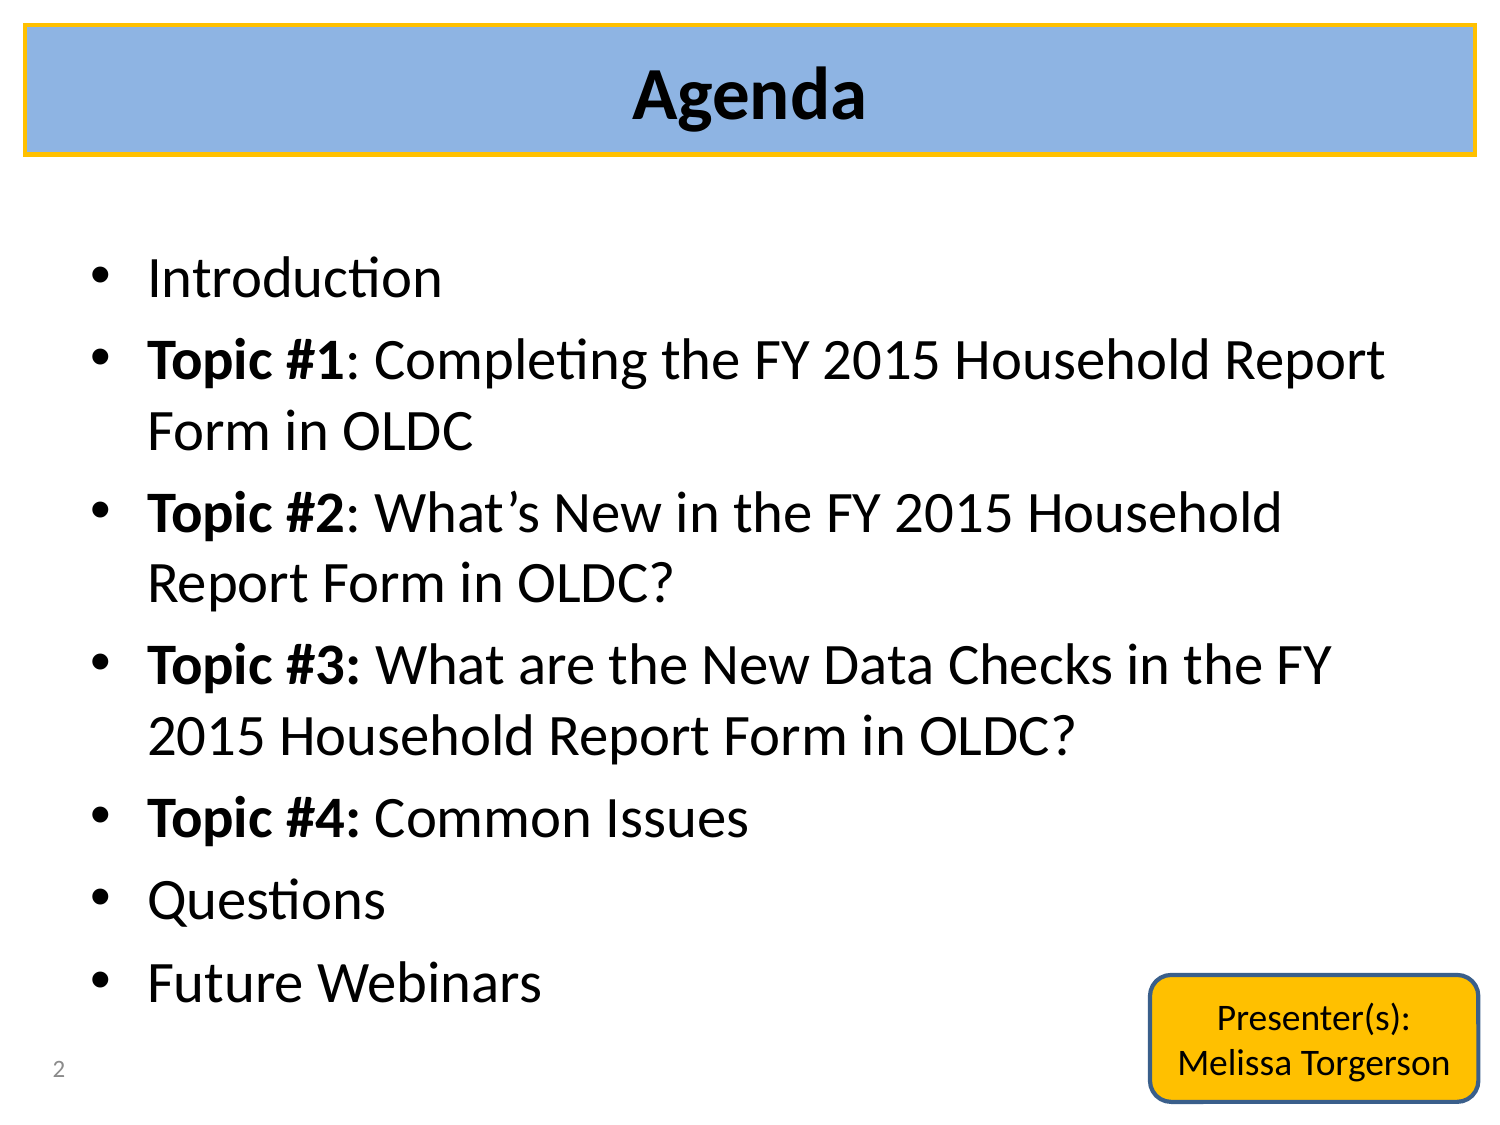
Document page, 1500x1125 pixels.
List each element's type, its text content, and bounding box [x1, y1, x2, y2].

text_box 2 [37, 1037, 388, 1098]
title Agenda [24, 24, 1476, 156]
text_box Presenter(s): Melissa Torgerson [1147, 972, 1481, 1105]
list Introduction Topic #1: Completing the FY 2015 Household Report Form in OLDC Topic #2: What’s New in the FY 2015 Household Report Form in OLDC? Topic #3: What are the New Data Checks in the FY 2015 Household Report Form in OLDC? Topic #4: Common Issues Questions Future Webinars [74, 231, 1426, 1101]
